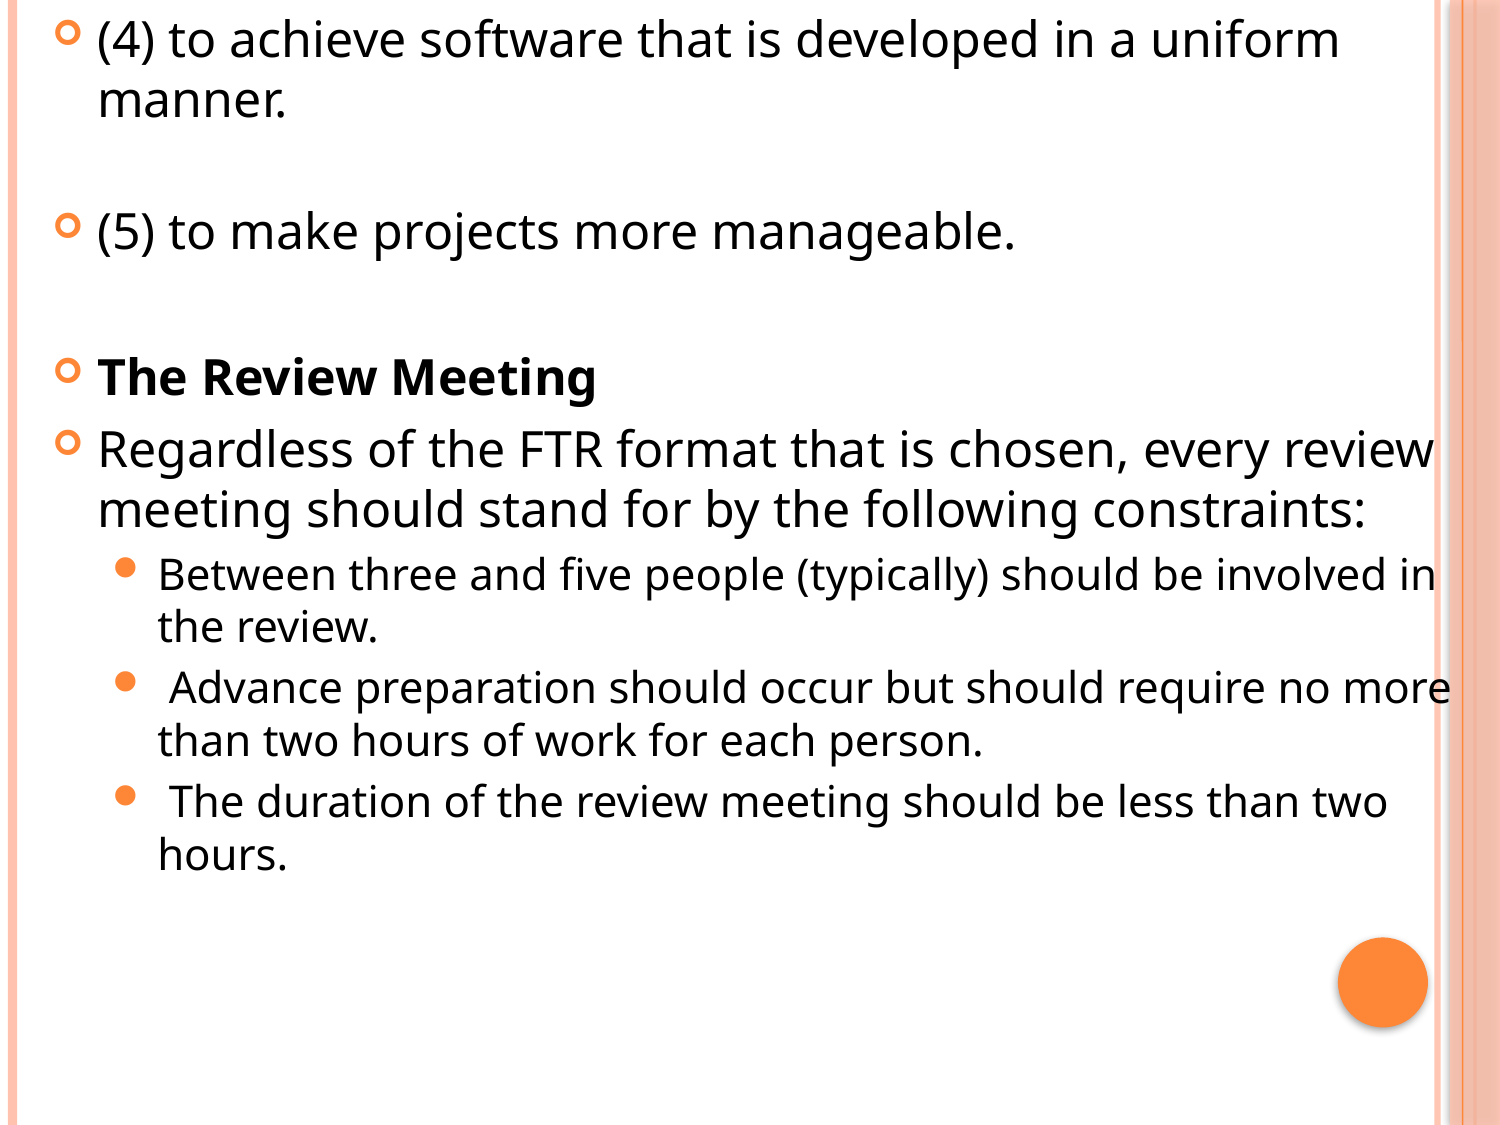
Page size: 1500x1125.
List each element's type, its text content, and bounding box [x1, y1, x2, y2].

list (4) to achieve software that is developed in a uniform manner. (5) to make projects more manageable. The Review Meeting Regardless of the FTR format that is chosen, every review meeting should stand for by the following constraints: Between three and five people (typically) should be involved in the review. Advance preparation should occur but should require no more than two hours of work for each person. The duration of the review meeting should be less than two hours. [37, 0, 1500, 1075]
